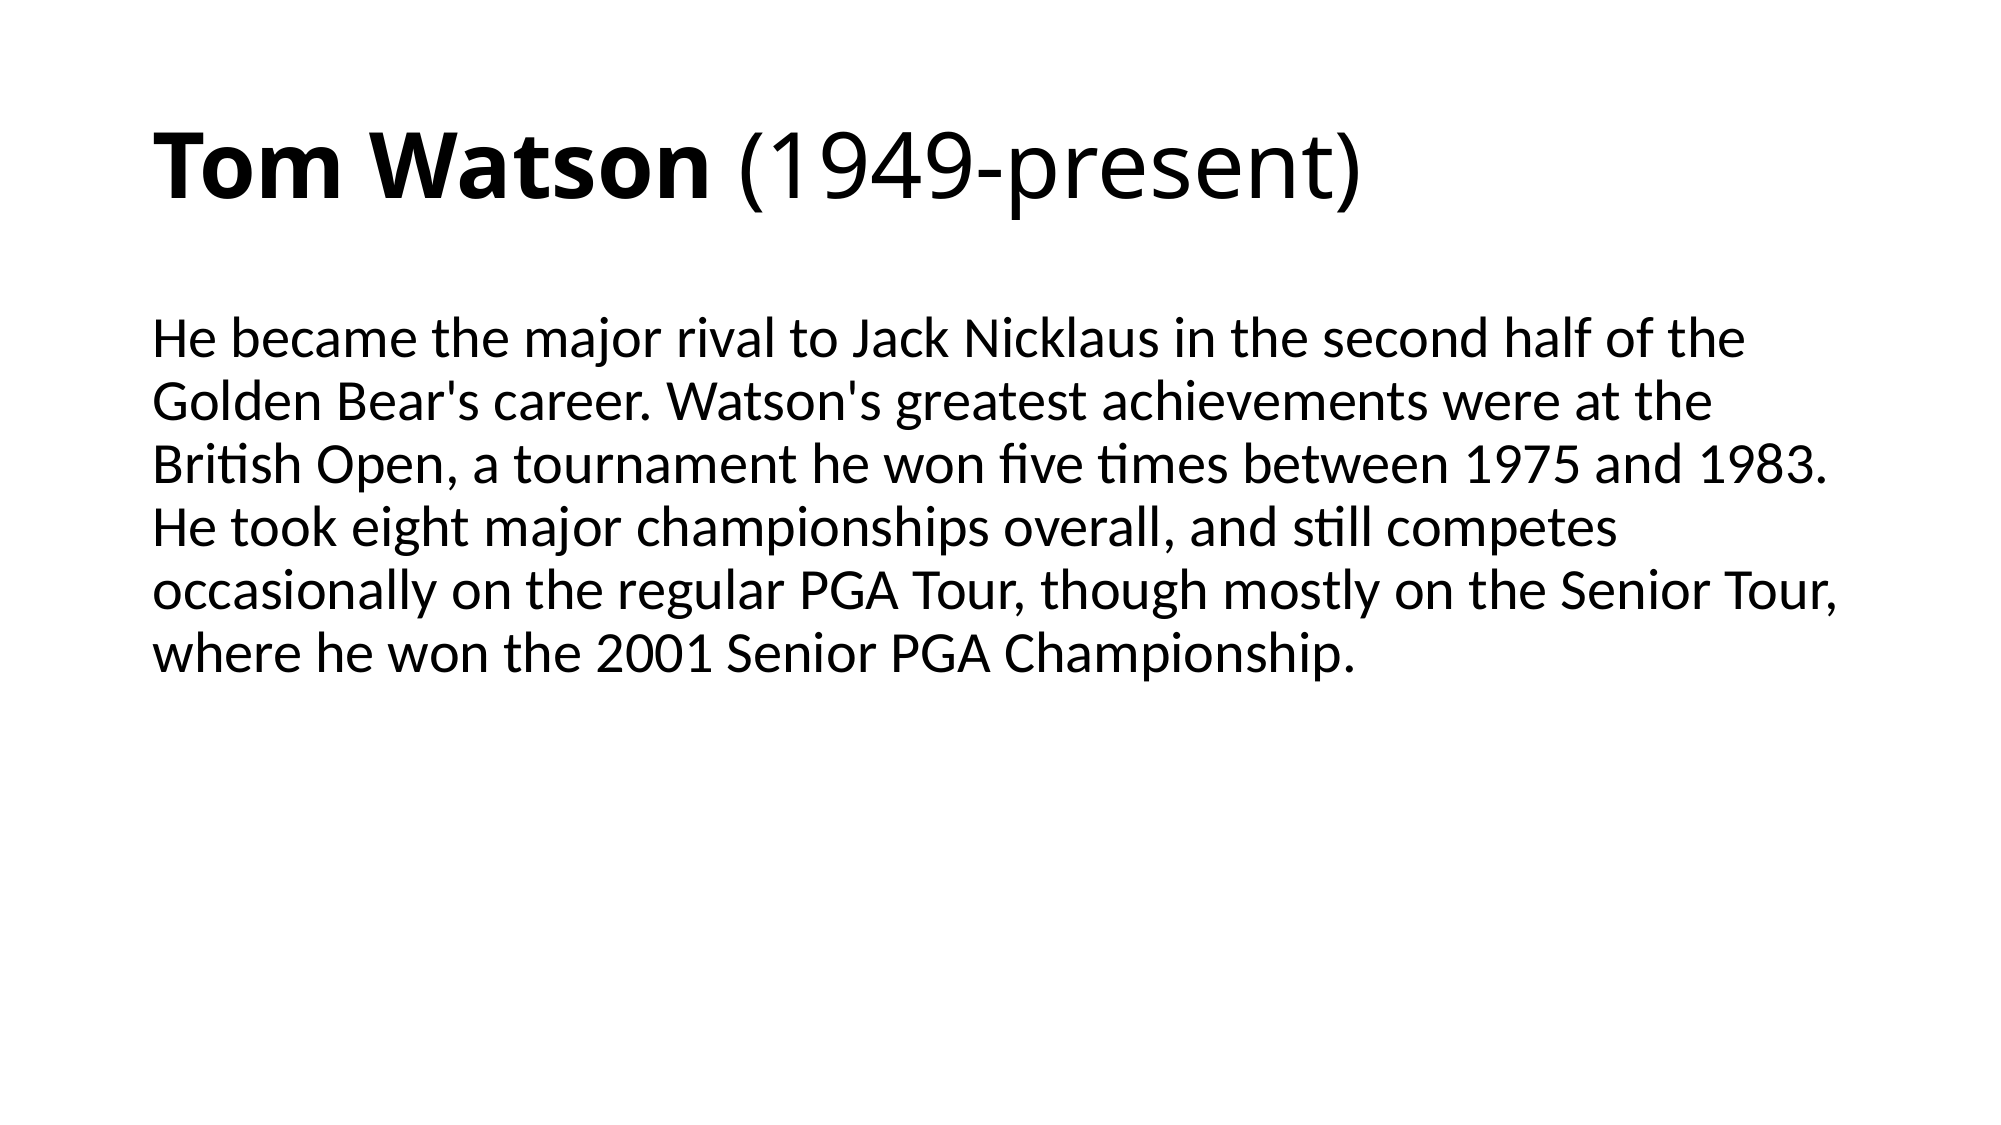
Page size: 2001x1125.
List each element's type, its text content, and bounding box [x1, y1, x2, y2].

list He became the major rival to Jack Nicklaus in the second half of the Golden Bear's career. Watson's greatest achievements were at the British Open, a tournament he won five times between 1975 and 1983. He took eight major championships overall, and still competes occasionally on the regular PGA Tour, though mostly on the Senior Tour, where he won the 2001 Senior PGA Championship. [137, 299, 1863, 1014]
title Tom Watson (1949-present) [137, 59, 1863, 278]
